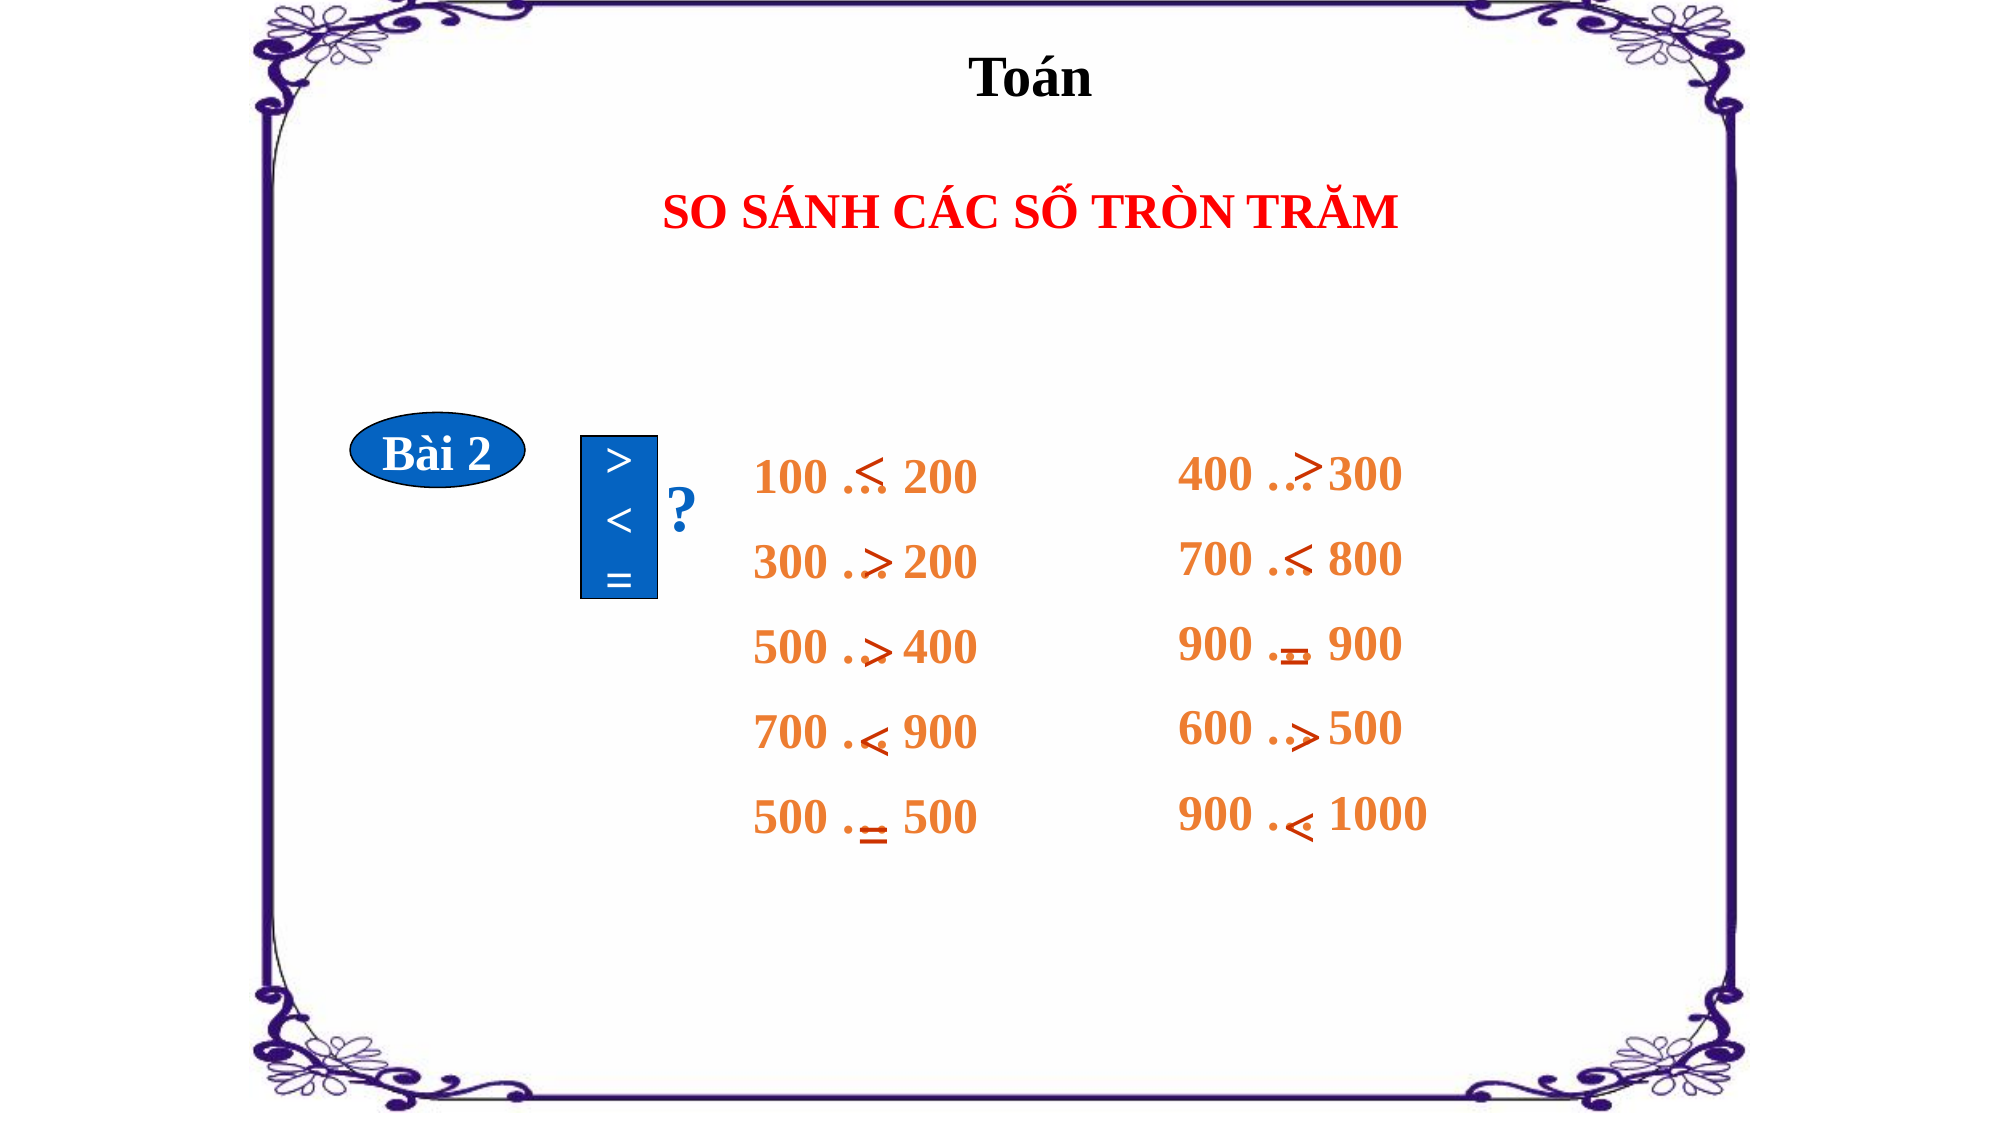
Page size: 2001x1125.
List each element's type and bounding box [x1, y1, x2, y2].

picture [249, 0, 1750, 1113]
